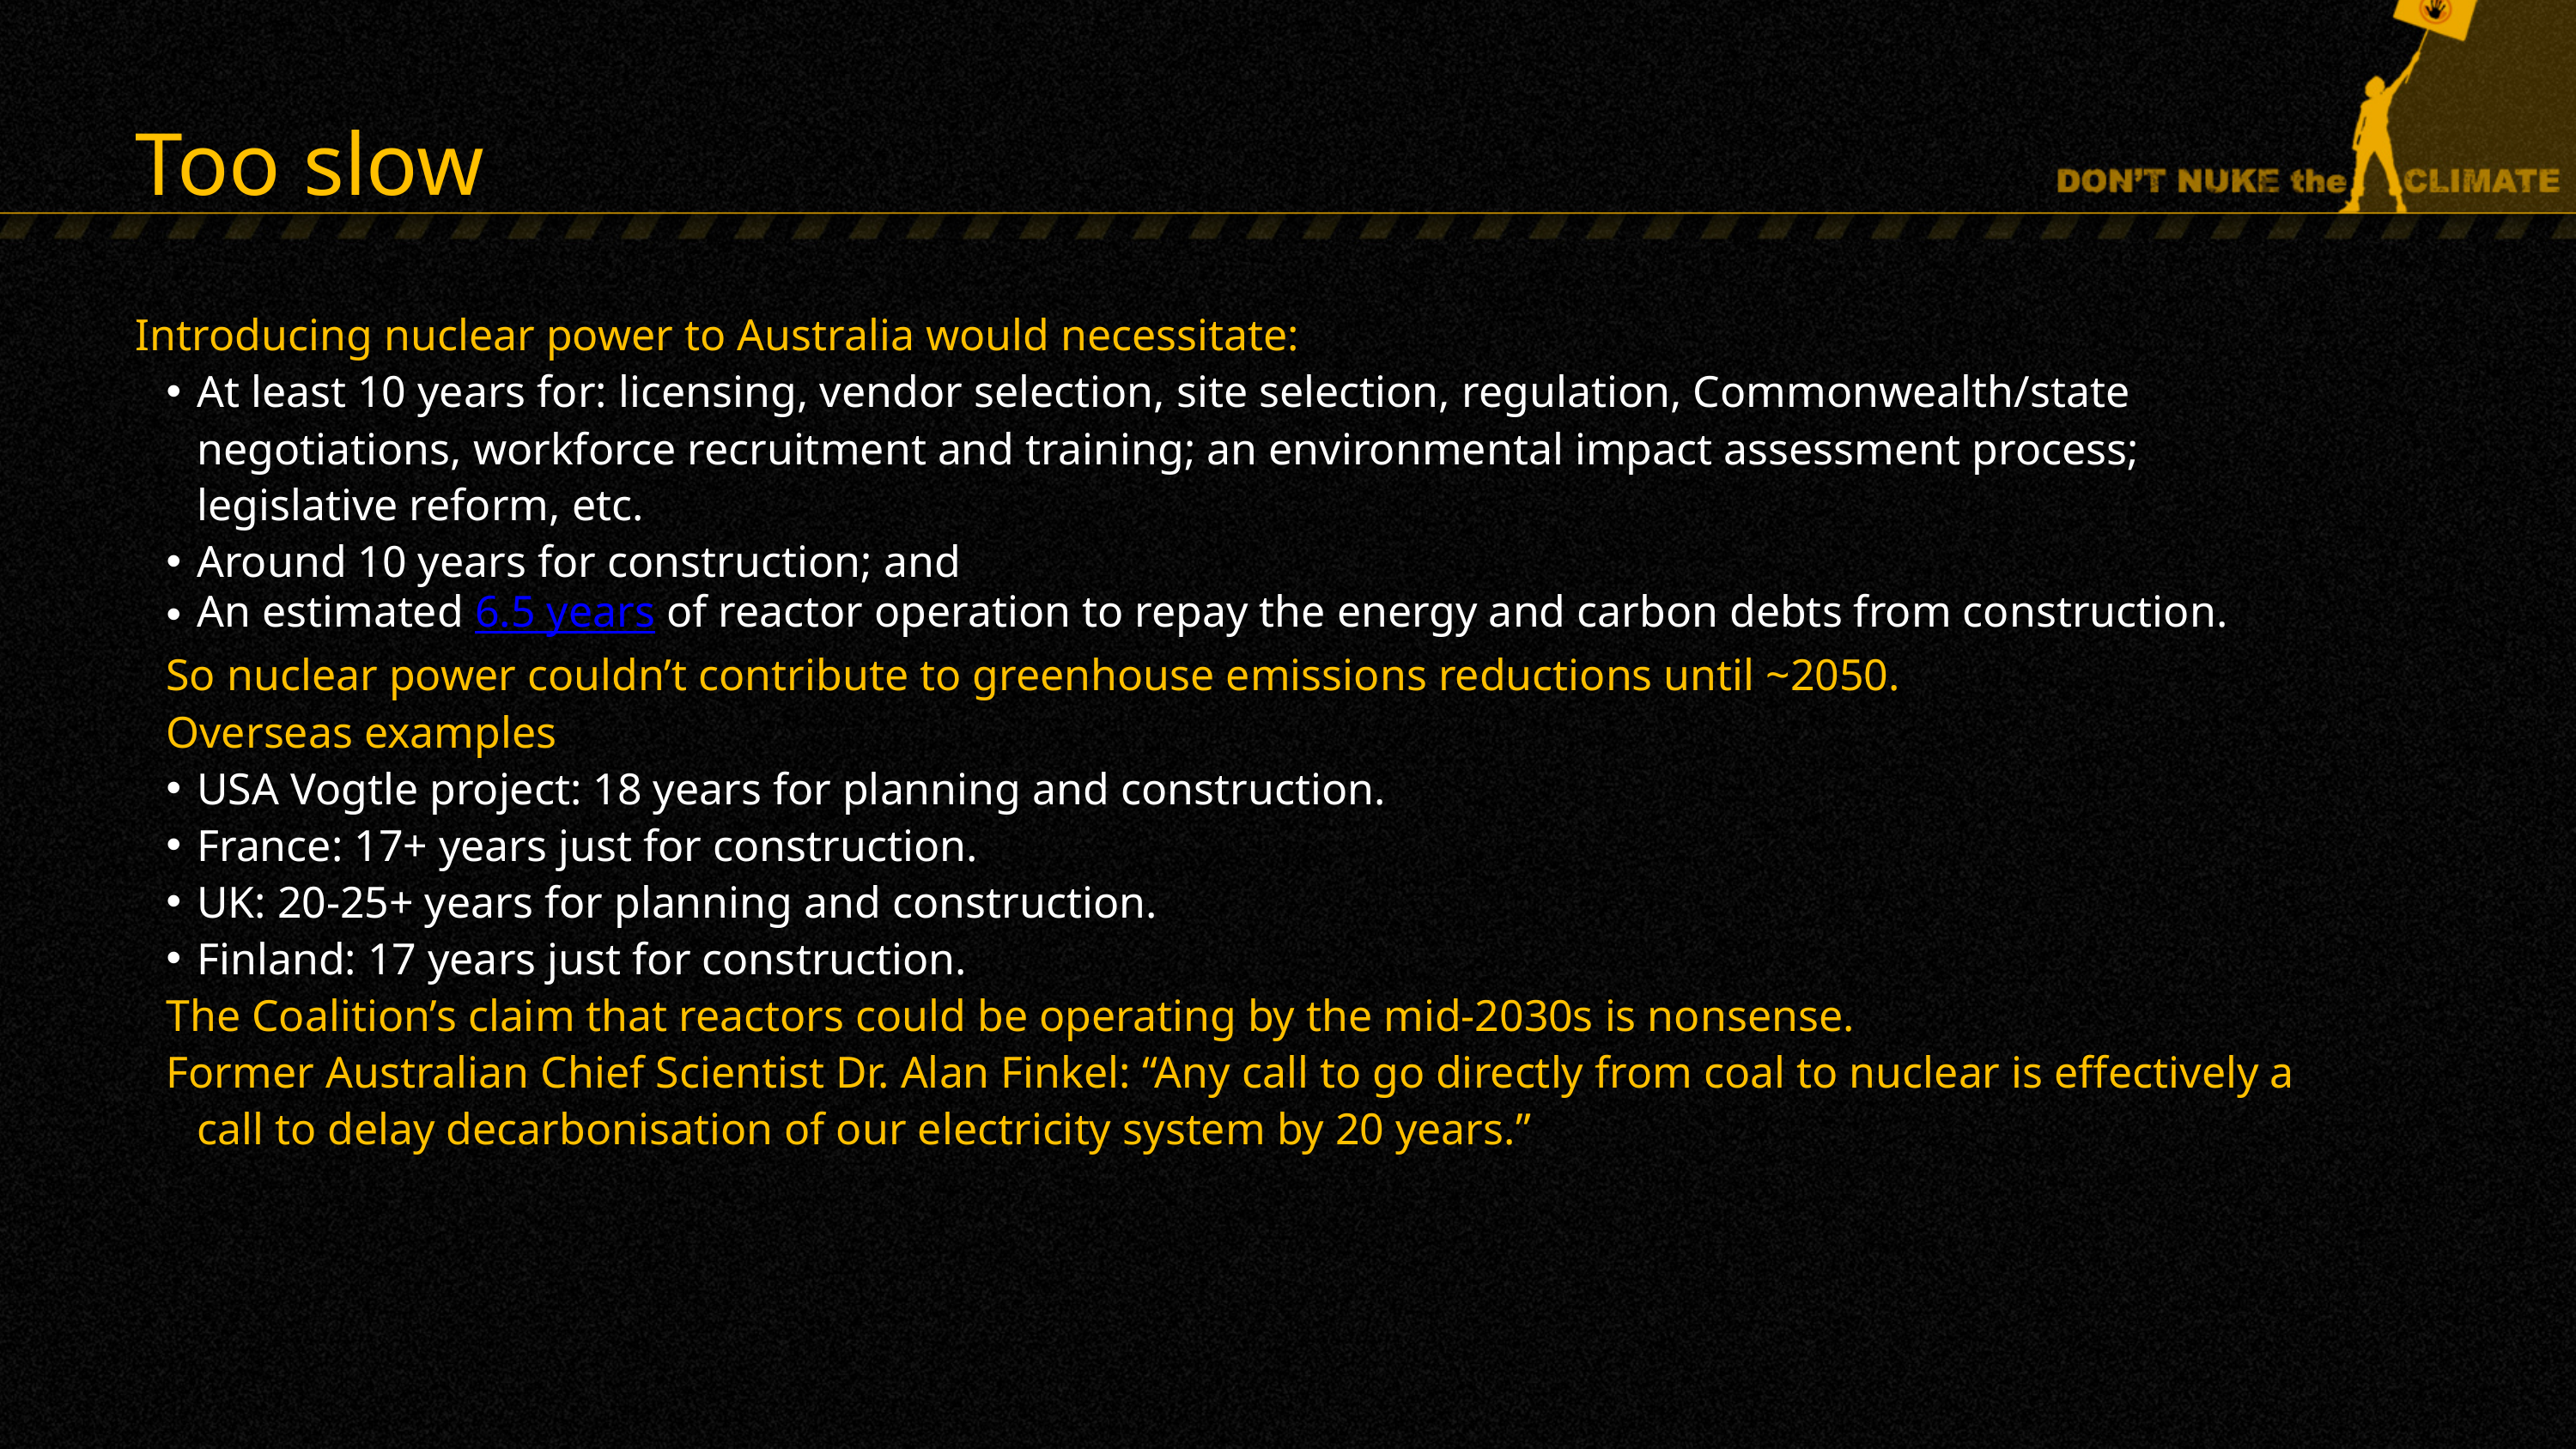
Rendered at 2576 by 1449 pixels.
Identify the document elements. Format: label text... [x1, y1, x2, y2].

text_box Too slow [135, 109, 2390, 213]
text_box Introducing nuclear power to Australia would necessitate: At least 10 years for: licensing, vendor selection, site selection, regulation, Commonwealth/state negotiations, workforce recruitment and training; an environmental impact assessment process; legislative reform, etc. Around 10 years for construction; and An estimated 6.5 years of reactor operation to repay the energy and carbon debts from construction. So nuclear power couldn’t contribute to greenhouse emissions reductions until ~2050. Overseas examples USA Vogtle project: 18 years for planning and construction. France: 17+ years just for construction. UK: 20-25+ years for planning and construction. Finland: 17 years just for construction. The Coalition’s claim that reactors could be operating by the mid-2030s is nonsense. Former Australian Chief Scientist Dr. Alan Finkel: “Any call to go directly from coal to nuclear is effectively a call to delay decarbonisation of our electricity system by 20 years.” [135, 302, 2325, 1154]
text_box [0, 0, 2576, 1449]
